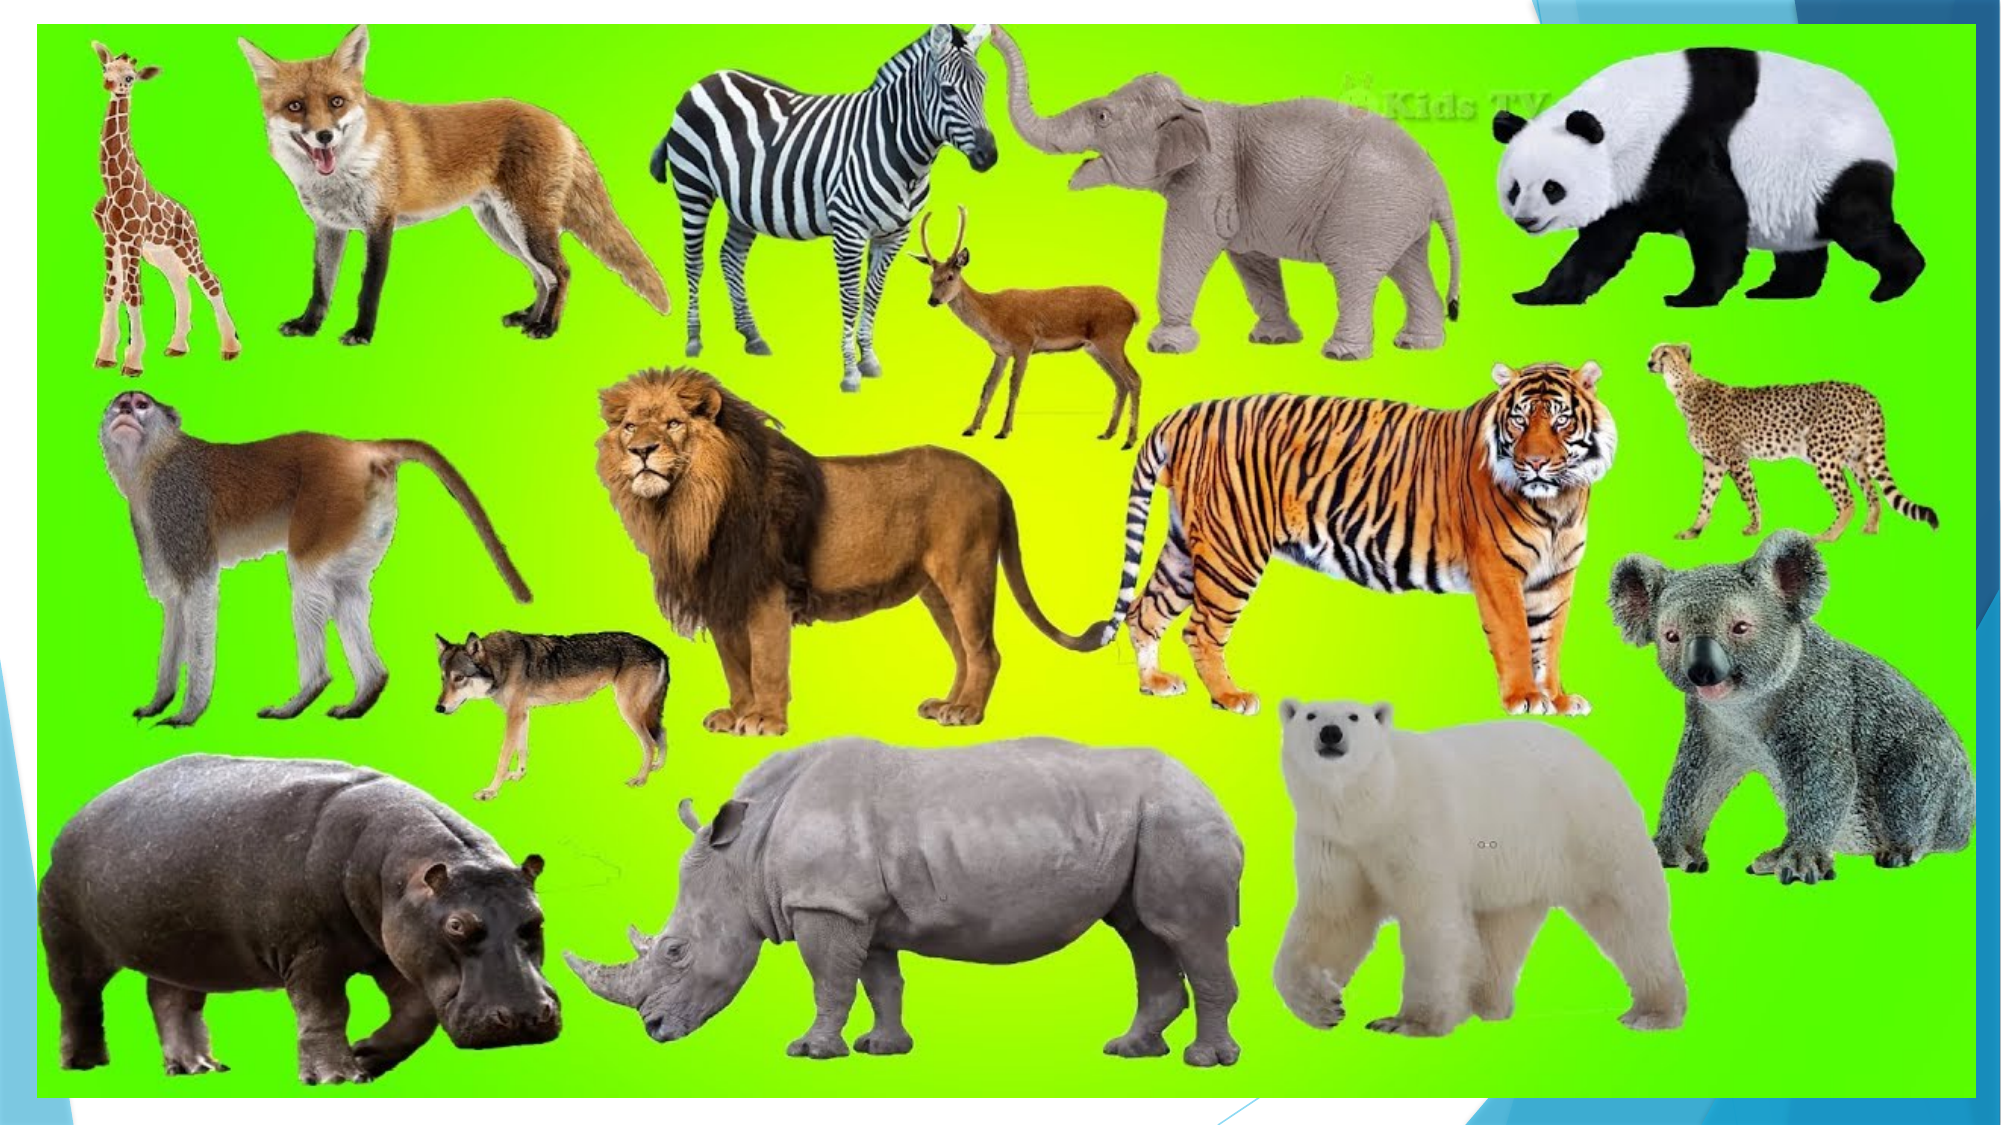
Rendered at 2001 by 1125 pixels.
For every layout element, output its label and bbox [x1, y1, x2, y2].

list [36, 24, 1977, 1099]
